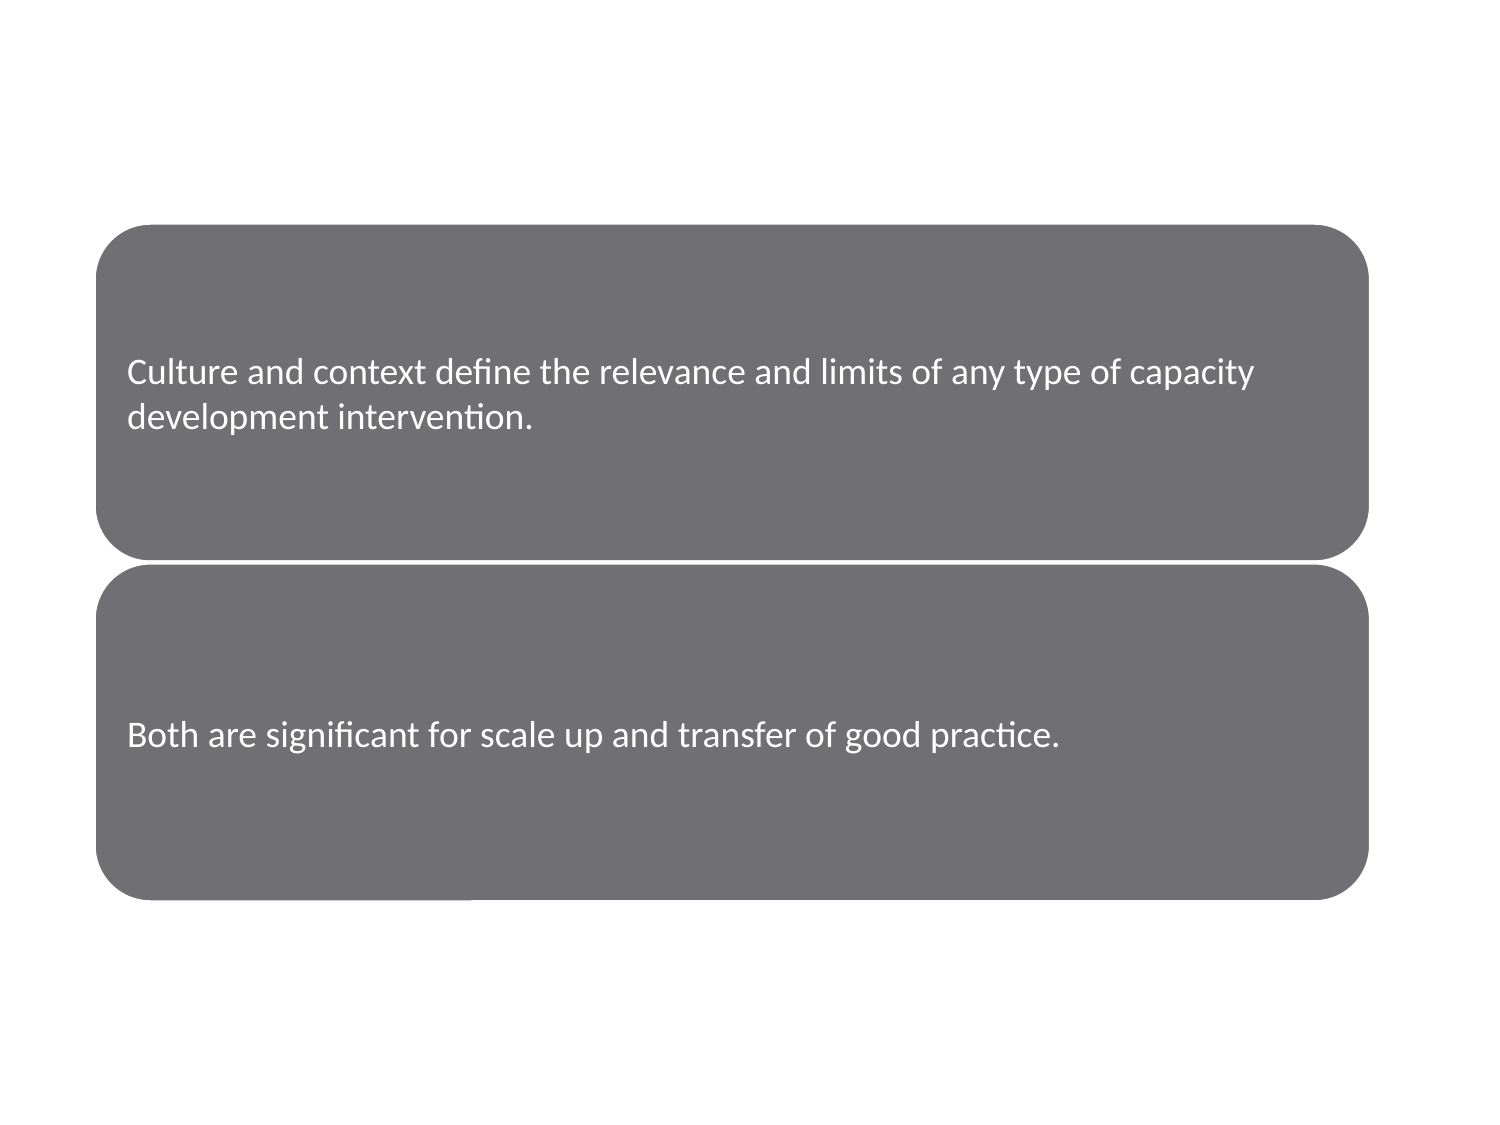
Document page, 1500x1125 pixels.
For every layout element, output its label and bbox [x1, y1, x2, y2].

text_box [93, 222, 1372, 903]
